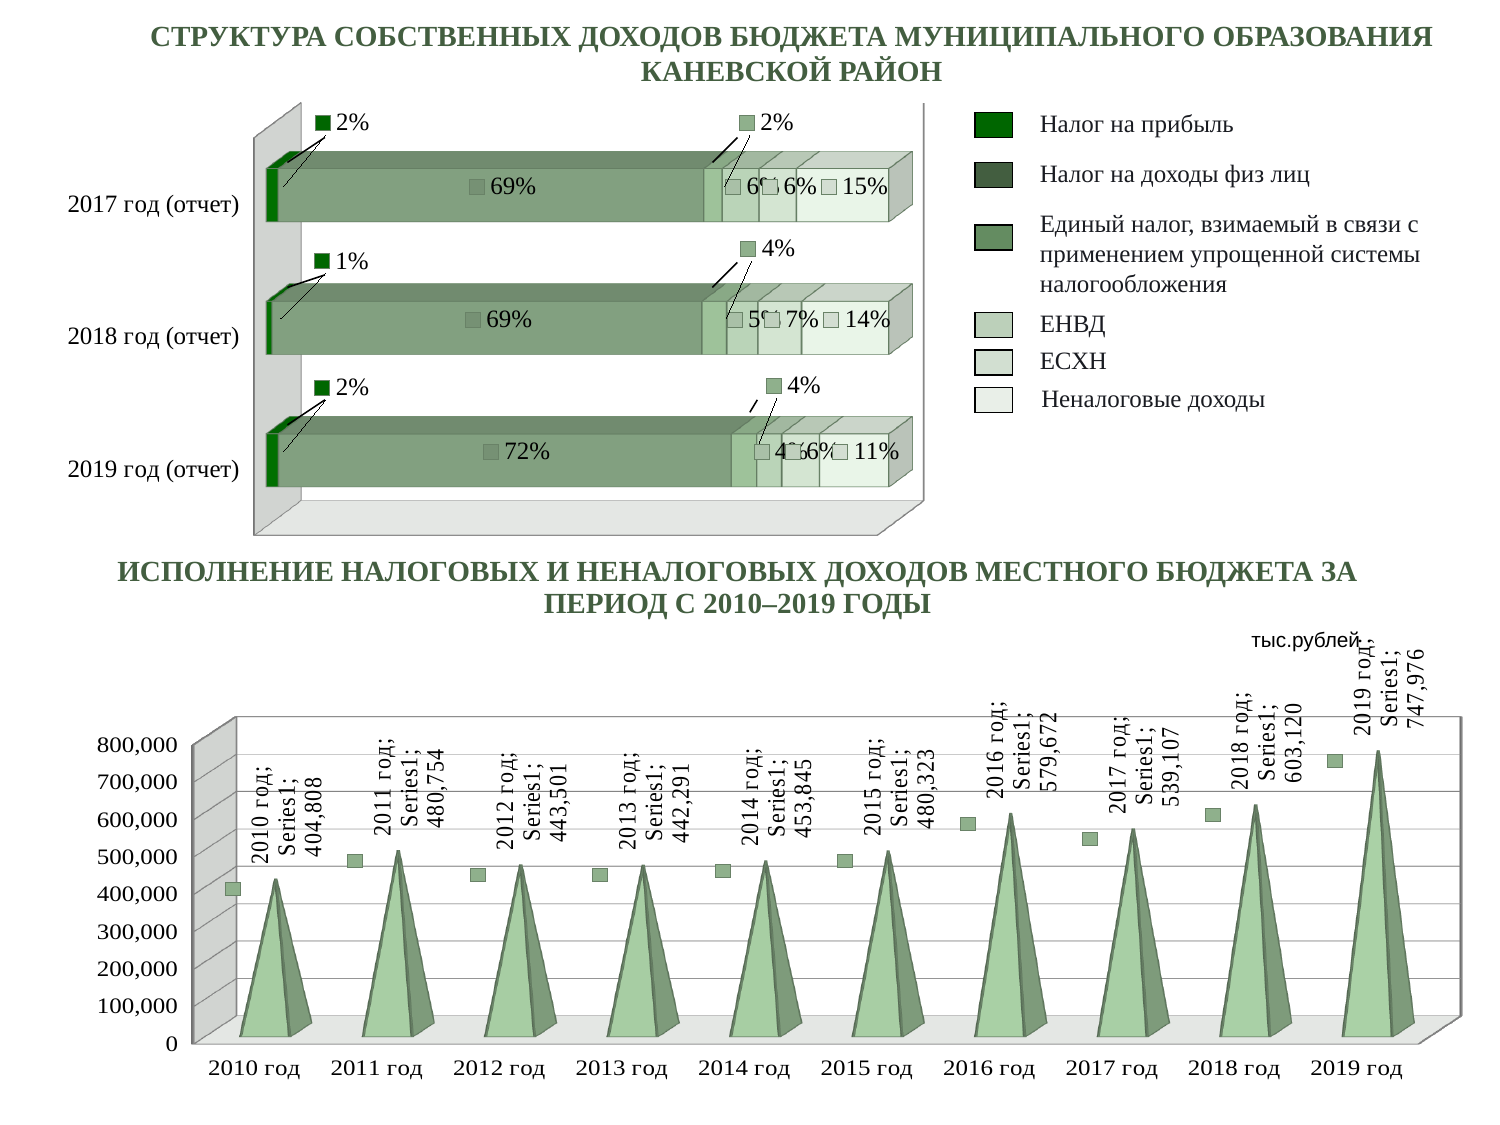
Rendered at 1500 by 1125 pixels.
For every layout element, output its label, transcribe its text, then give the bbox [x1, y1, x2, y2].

text_box Единый налог, взимаемый в связи с применением упрощенной системы налогообложения [1024, 200, 1463, 305]
text_box Неналоговые доходы [1026, 375, 1281, 420]
chart [37, 99, 926, 551]
text_box [975, 387, 1013, 413]
text_box [975, 162, 1013, 188]
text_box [712, 137, 738, 163]
text_box СТРУКТУРА СОБСТВЕННЫХ ДОХОДОВ БЮДЖЕТА МУНИЦИПАЛЬНОГО ОБРАЗОВАНИЯ КАНЕВСКОЙ РАЙОН [116, 28, 1467, 77]
text_box [975, 224, 1013, 250]
chart [62, 649, 1463, 1101]
text_box Налог на доходы физ лиц [1025, 150, 1375, 195]
text_box [975, 350, 1013, 375]
text_box ЕСХН [1025, 337, 1157, 383]
text_box ЕНВД [1025, 299, 1143, 337]
text_box Налог на прибыль [1024, 99, 1325, 145]
table_header ИСПОЛНЕНИЕ НАЛОГОВЫХ И НЕНАЛОГОВЫХ ДОХОДОВ МЕСТНОГО БЮДЖЕТА ЗА ПЕРИОД С 2010–2019 ГОДЫ [62, 550, 1412, 620]
table_header тыс.рублей [1250, 625, 1402, 647]
text_box [975, 112, 1013, 138]
text_box [975, 312, 1013, 338]
